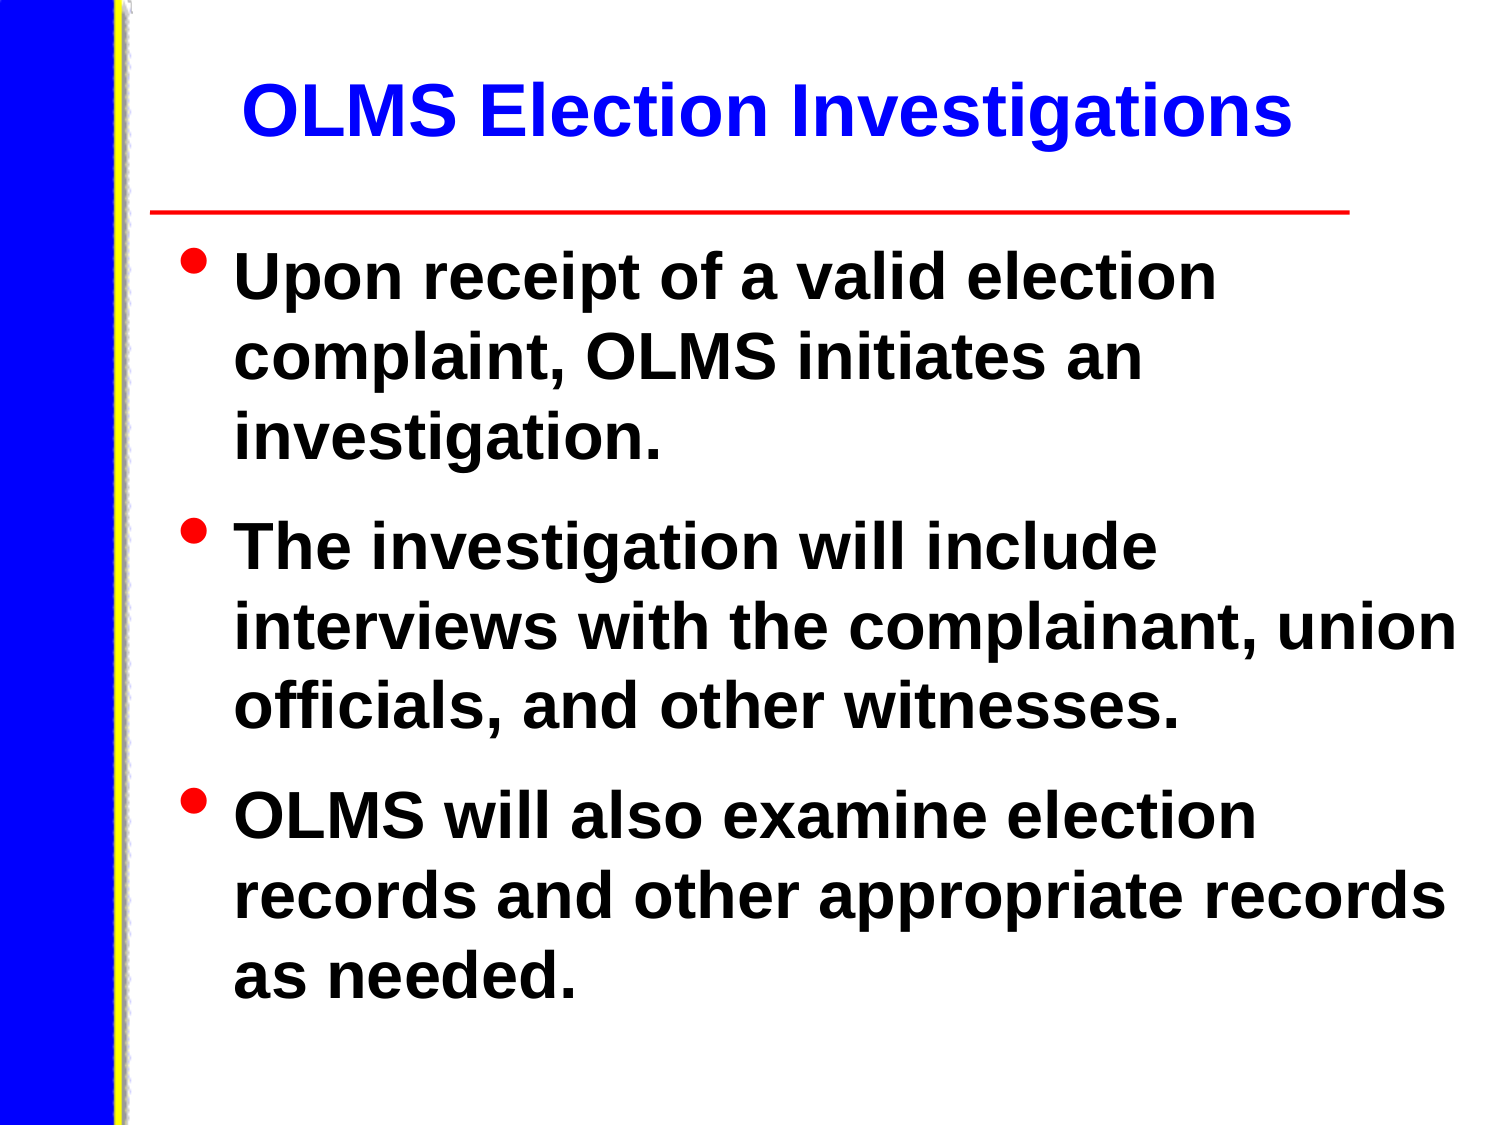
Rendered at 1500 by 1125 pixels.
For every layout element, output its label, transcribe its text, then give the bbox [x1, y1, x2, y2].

picture [0, 0, 133, 1125]
text_box Upon receipt of a valid election complaint, OLMS initiates an investigation. The investigation will include interviews with the complainant, union officials, and other witnesses. OLMS will also examine election records and other appropriate records as needed. [162, 224, 1500, 1125]
text_box OLMS Election Investigations [99, 0, 1438, 213]
